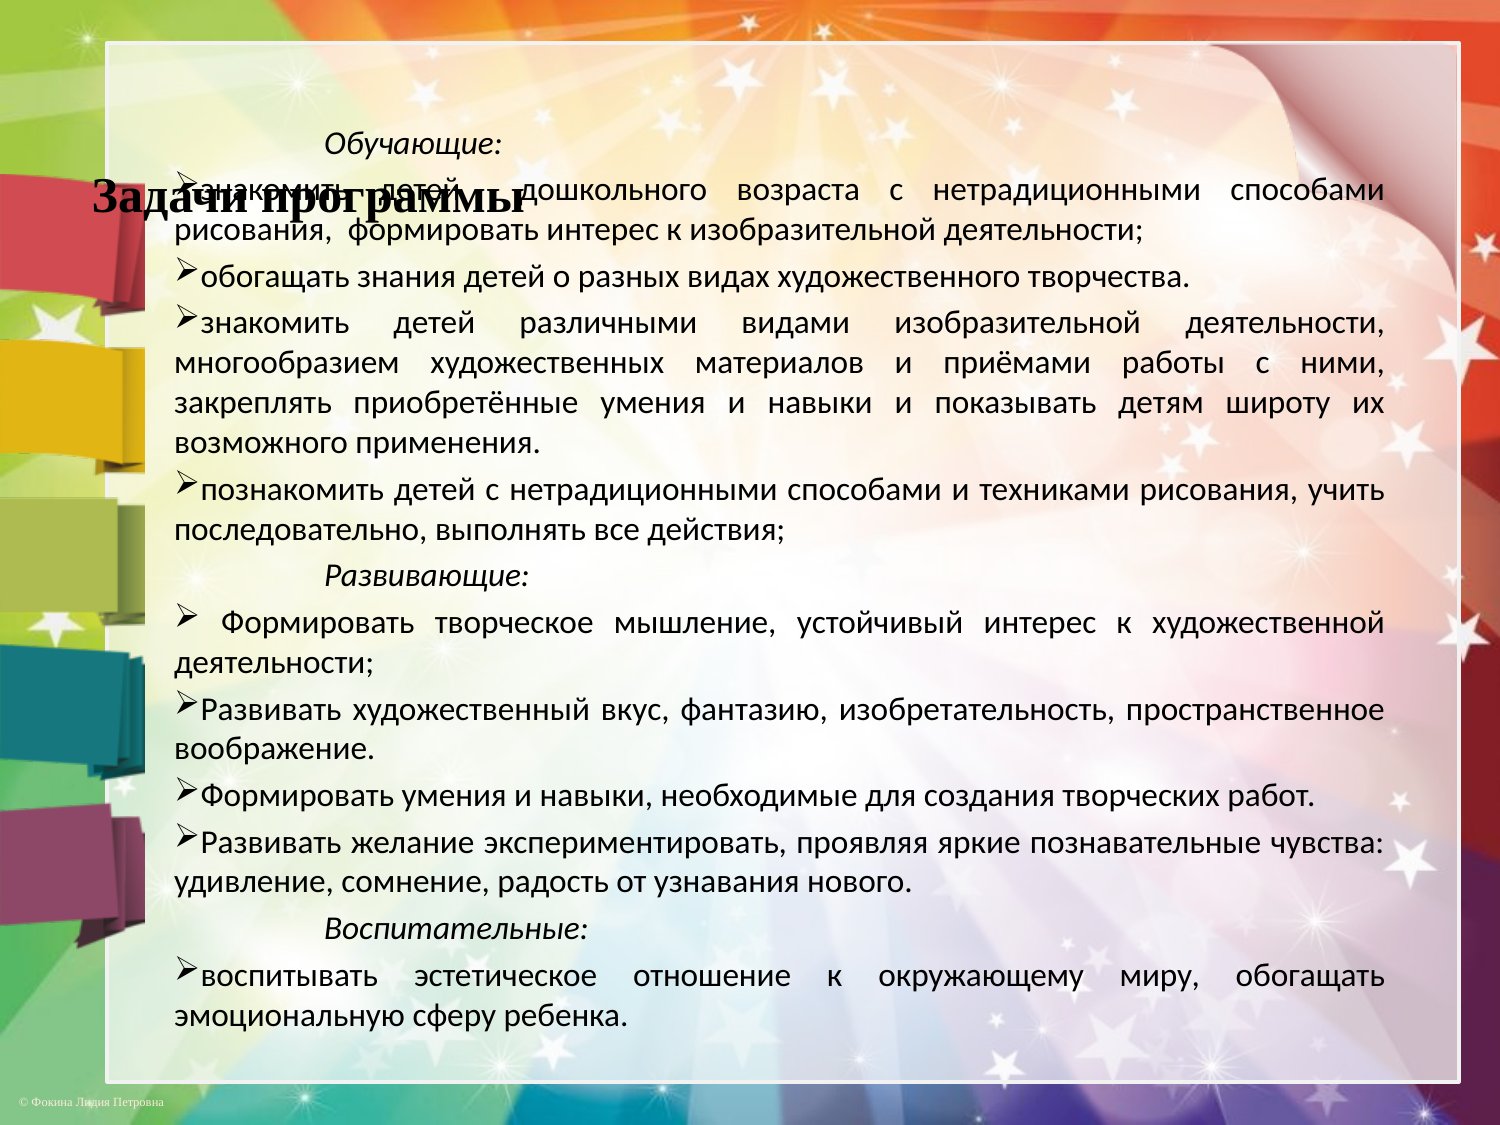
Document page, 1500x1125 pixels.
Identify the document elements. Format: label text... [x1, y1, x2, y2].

title Задачи программы [76, 42, 1461, 231]
list Обучающие: знакомить детей дошкольного возраста с нетрадиционными способами рисования, формировать интерес к изобразительной деятельности; обогащать знания детей о разных видах художественного творчества. знакомить детей различными видами изобразительной деятельности, многообразием художественных материалов и приёмами работы с ними, закреплять приобретённые умения и навыки и показывать детям широту их возможного применения. познакомить детей с нетрадиционными способами и техниками рисования, учить последовательно, выполнять все действия; Развивающие: Формировать творческое мышление, устойчивый интерес к художественной деятельности; Развивать художественный вкус, фантазию, изобретательность, пространственное воображение. Формировать умения и навыки, необходимые для создания творческих работ. Развивать желание экспериментировать, проявляя яркие познавательные чувства: удивление, сомнение, радость от узнавания нового. Воспитательные: воспитывать эстетическое отношение к окружающему миру, обогащать эмоциональную сферу ребенка. [159, 113, 1402, 856]
picture [0, 0, 1500, 1125]
